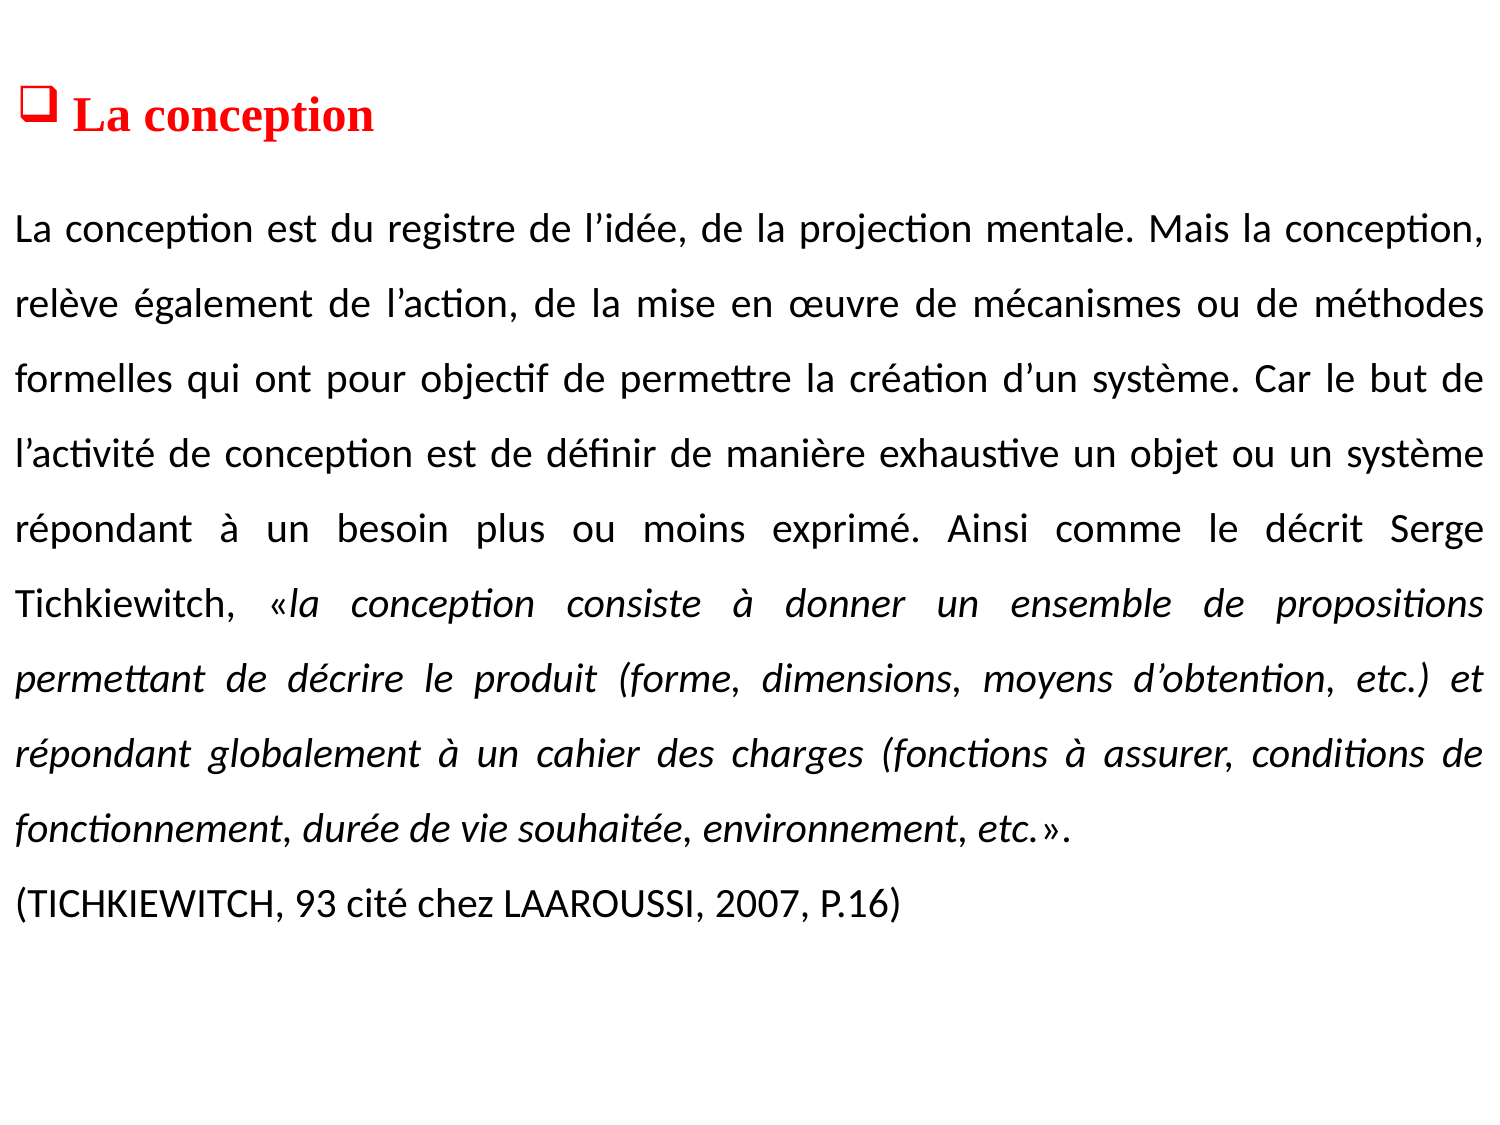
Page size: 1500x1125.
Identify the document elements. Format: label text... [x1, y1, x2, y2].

text_box La conception [1, 73, 402, 149]
text_box La conception est du registre de l’idée, de la projection mentale. Mais la conception, relève également de l’action, de la mise en œuvre de mécanismes ou de méthodes formelles qui ont pour objectif de permettre la création d’un système. Car le but de l’activité de conception est de définir de manière exhaustive un objet ou un système répondant à un besoin plus ou moins exprimé. Ainsi comme le décrit Serge Tichkiewitch, «la conception consiste à donner un ensemble de propositions permettant de décrire le produit (forme, dimensions, moyens d’obtention, etc.) et répondant globalement à un cahier des charges (fonctions à assurer, conditions de fonctionnement, durée de vie souhaitée, environnement, etc.». (TICHKIEWITCH, 93 cité chez LAAROUSSI, 2007, P.16) [0, 168, 1500, 933]
